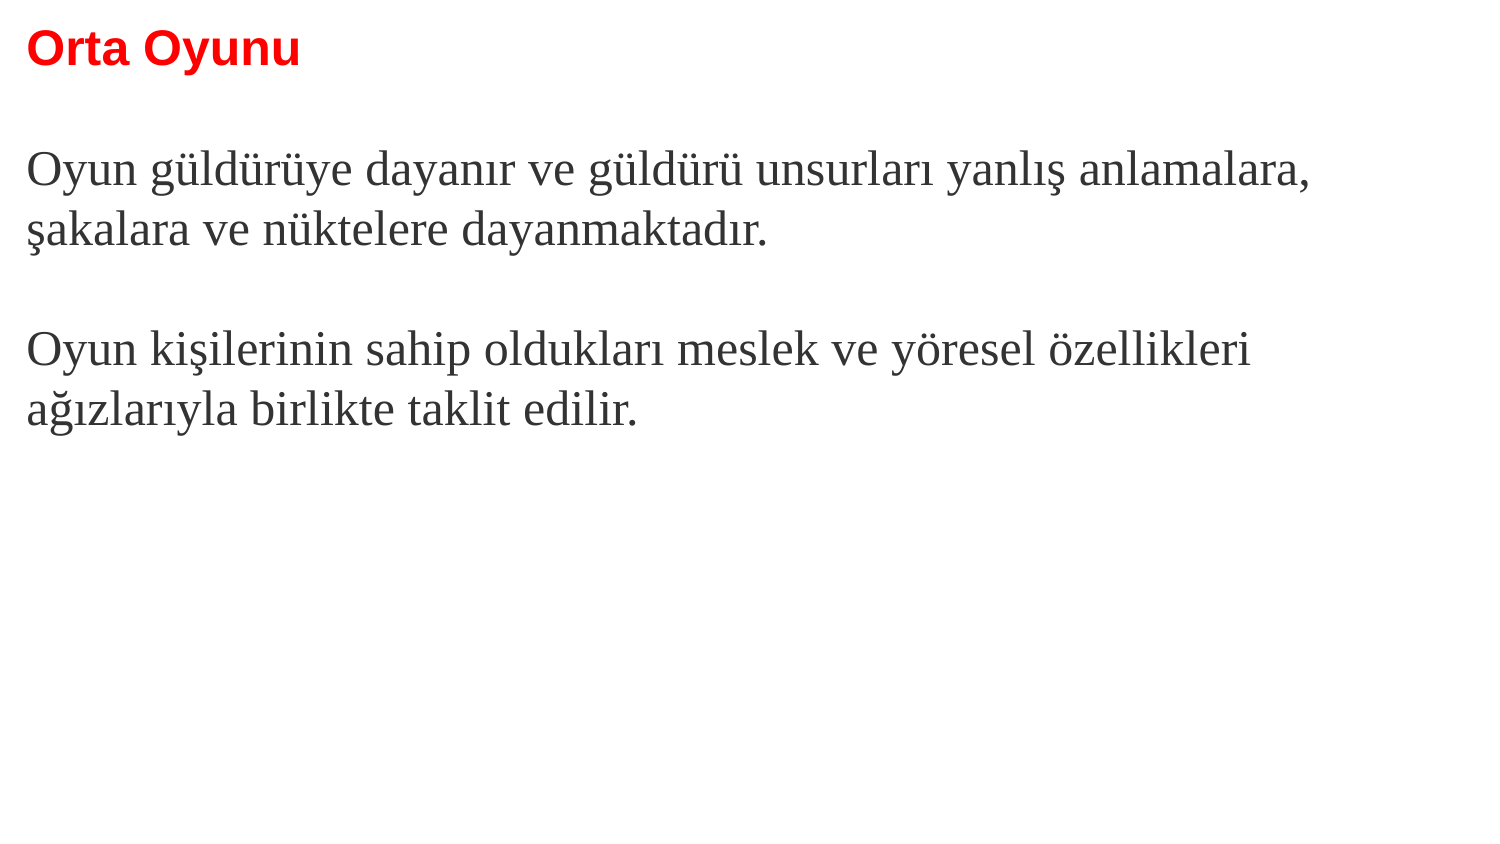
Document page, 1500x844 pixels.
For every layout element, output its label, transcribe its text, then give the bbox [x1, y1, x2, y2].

text_box Orta Oyunu Oyun güldürüye dayanır ve güldürü unsurları yanlış anlamalara, şakalara ve nüktelere dayanmaktadır. Oyun kişilerinin sahip oldukları meslek ve yöresel özellikleri ağızlarıyla birlikte taklit edilir. [11, 8, 1489, 444]
